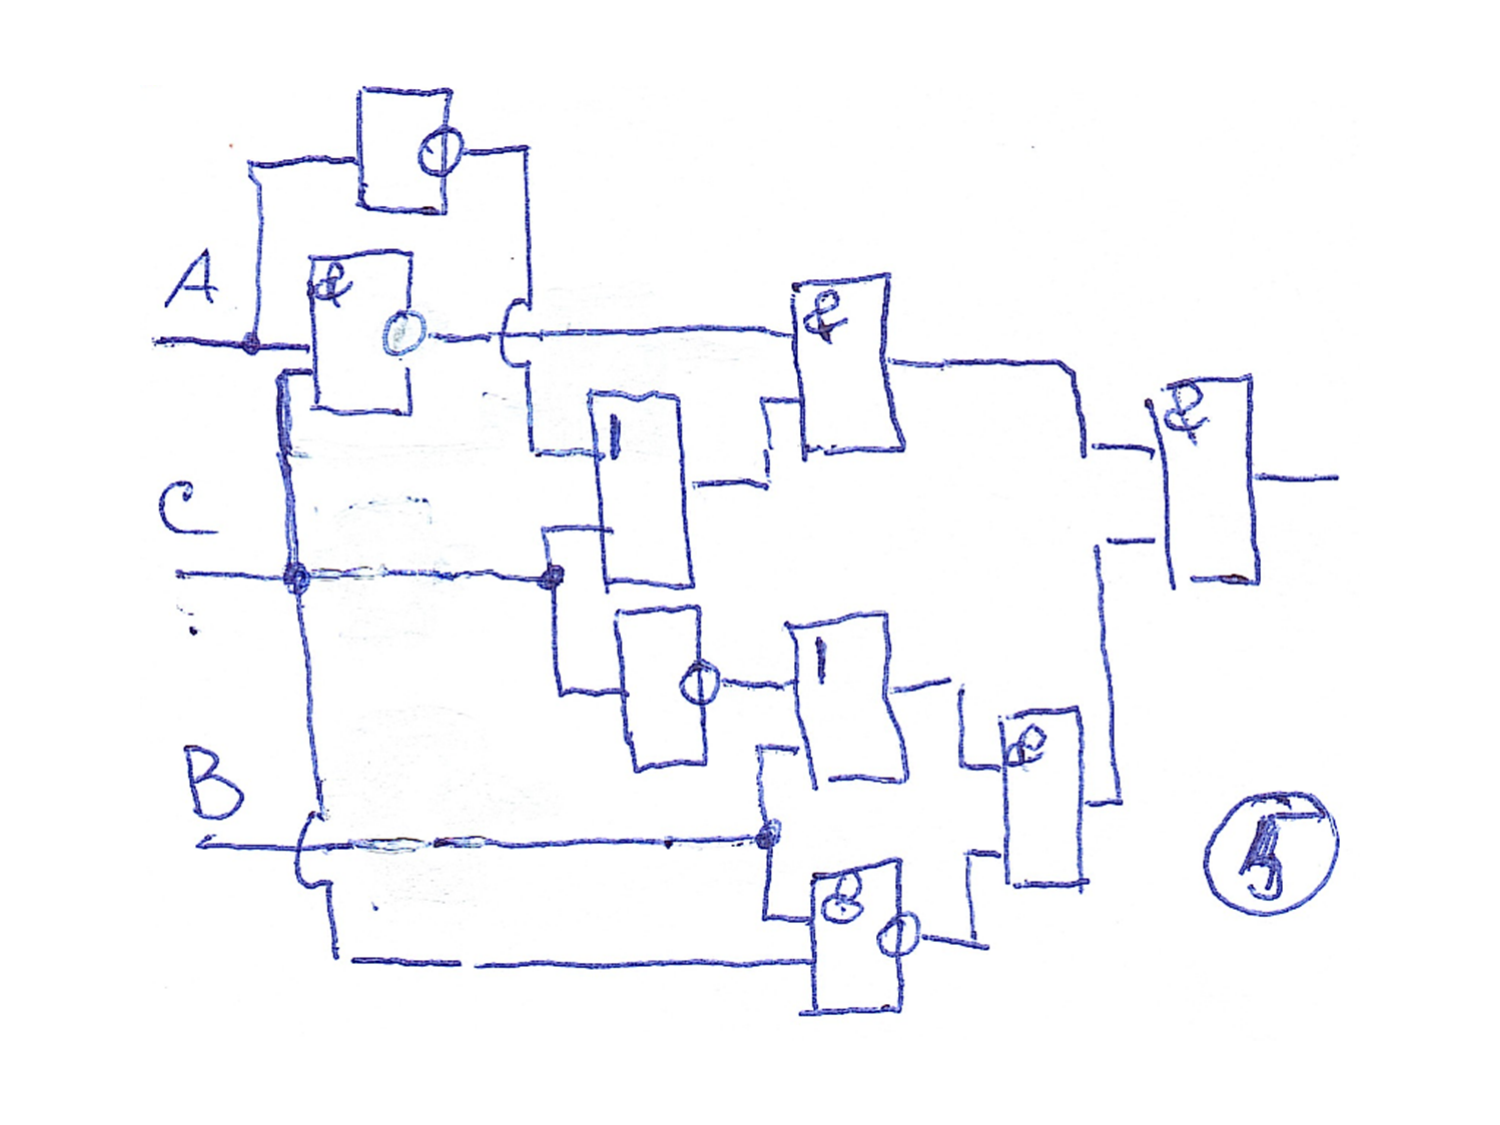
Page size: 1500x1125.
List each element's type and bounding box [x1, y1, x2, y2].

picture [140, 85, 1360, 1041]
